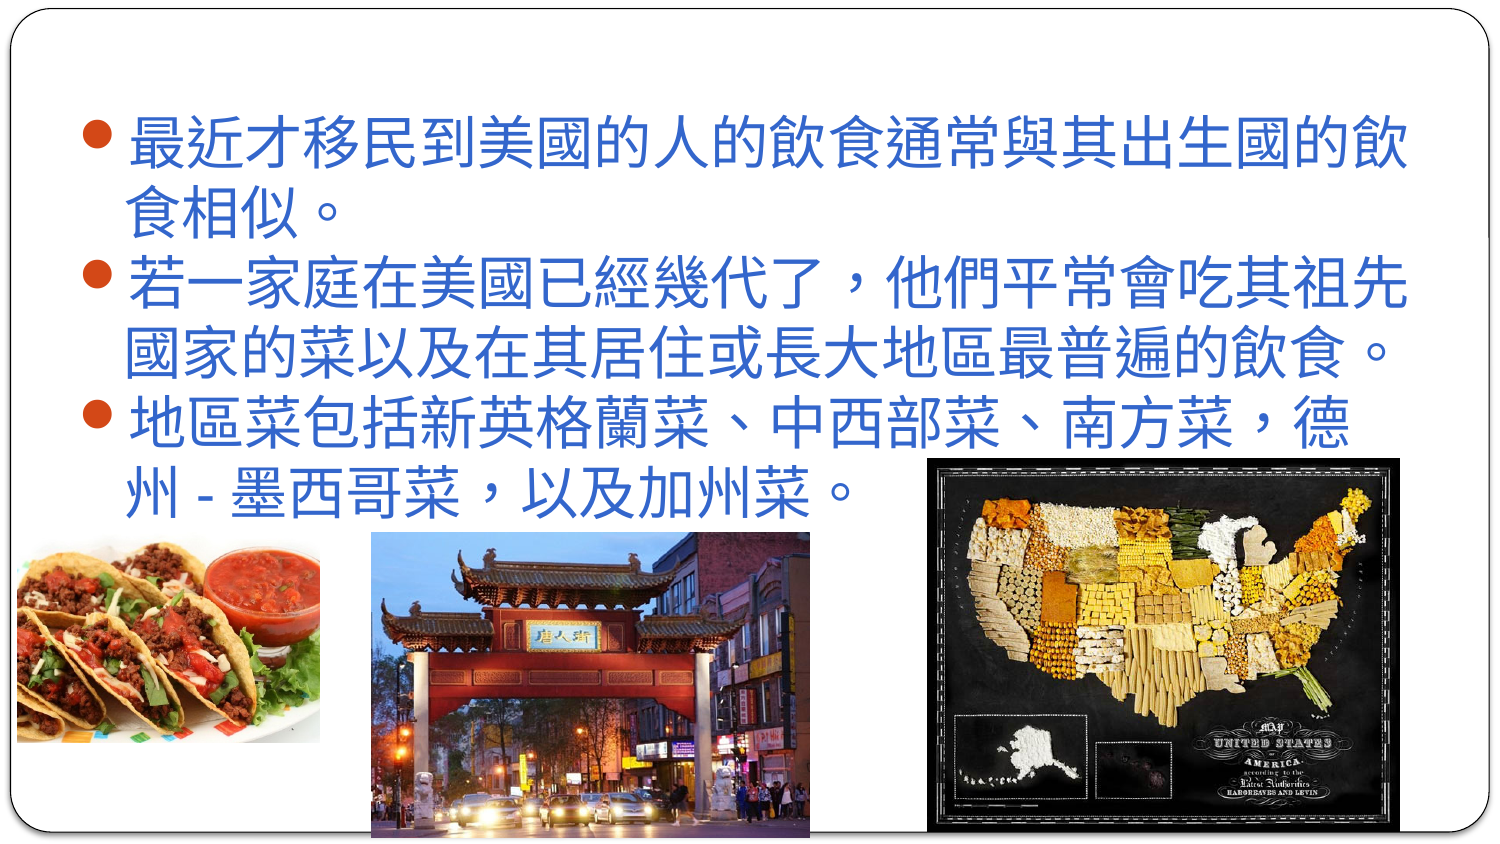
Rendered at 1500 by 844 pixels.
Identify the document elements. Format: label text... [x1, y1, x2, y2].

picture [371, 532, 811, 838]
list 最近才移民到美國的人的飲食通常與其出生國的飲食相似。 若一家庭在美國已經幾代了，他們平常會吃其祖先國家的菜以及在其居住或長大地區最普遍的飲食。 地區菜包括新英格蘭菜、中西部菜、南方菜，德州-墨西哥菜，以及加州菜。 [63, 91, 1437, 765]
picture [17, 527, 320, 743]
picture [926, 458, 1400, 832]
